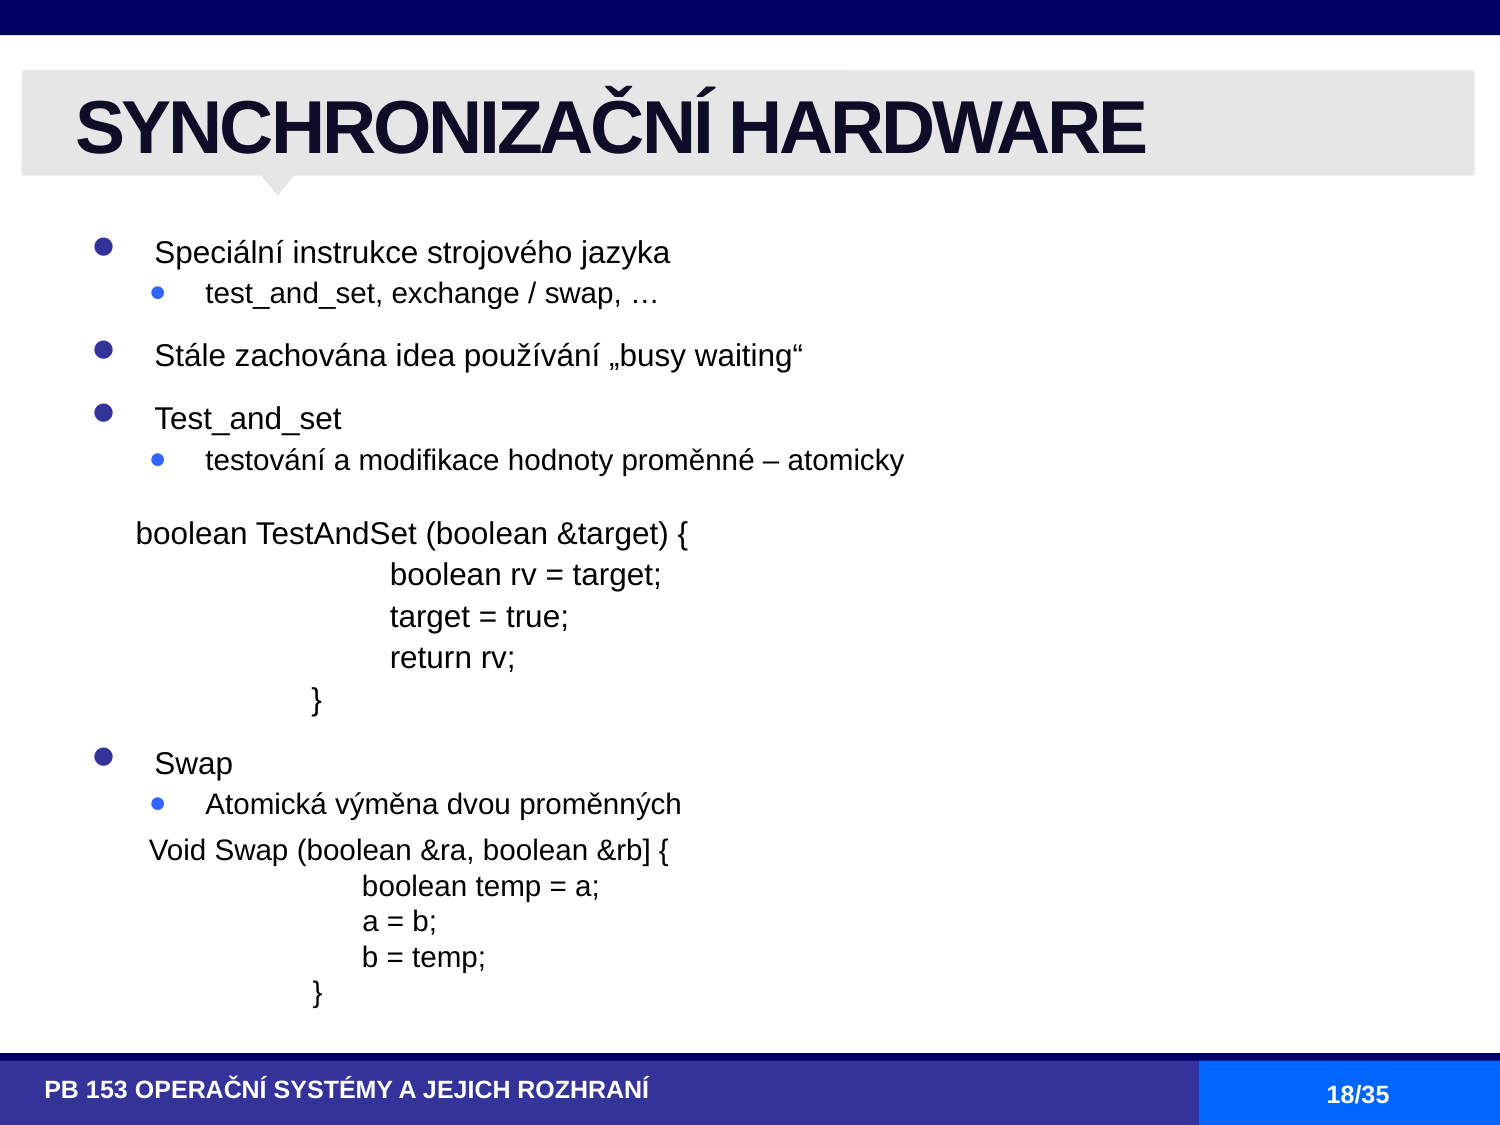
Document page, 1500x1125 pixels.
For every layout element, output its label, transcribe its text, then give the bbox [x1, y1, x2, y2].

title SYNCHRONIZAČNÍ HARDWARE [74, 44, 1471, 209]
list Speciální instrukce strojového jazyka test_and_set, exchange / swap, … Stále zachována idea používání „busy waiting“ Test_and_set testování a modifikace hodnoty proměnné – atomicky boolean TestAndSet (boolean &target) { boolean rv = target; target = true; return rv; } Swap Atomická výměna dvou proměnných Void Swap (boolean &ra, boolean &rb] { boolean temp = a; a = b; b = temp; } [76, 231, 1459, 1024]
footer PB 153 OPERAČNÍ SYSTÉMY A JEJICH ROZHRANÍ [29, 1065, 1200, 1125]
